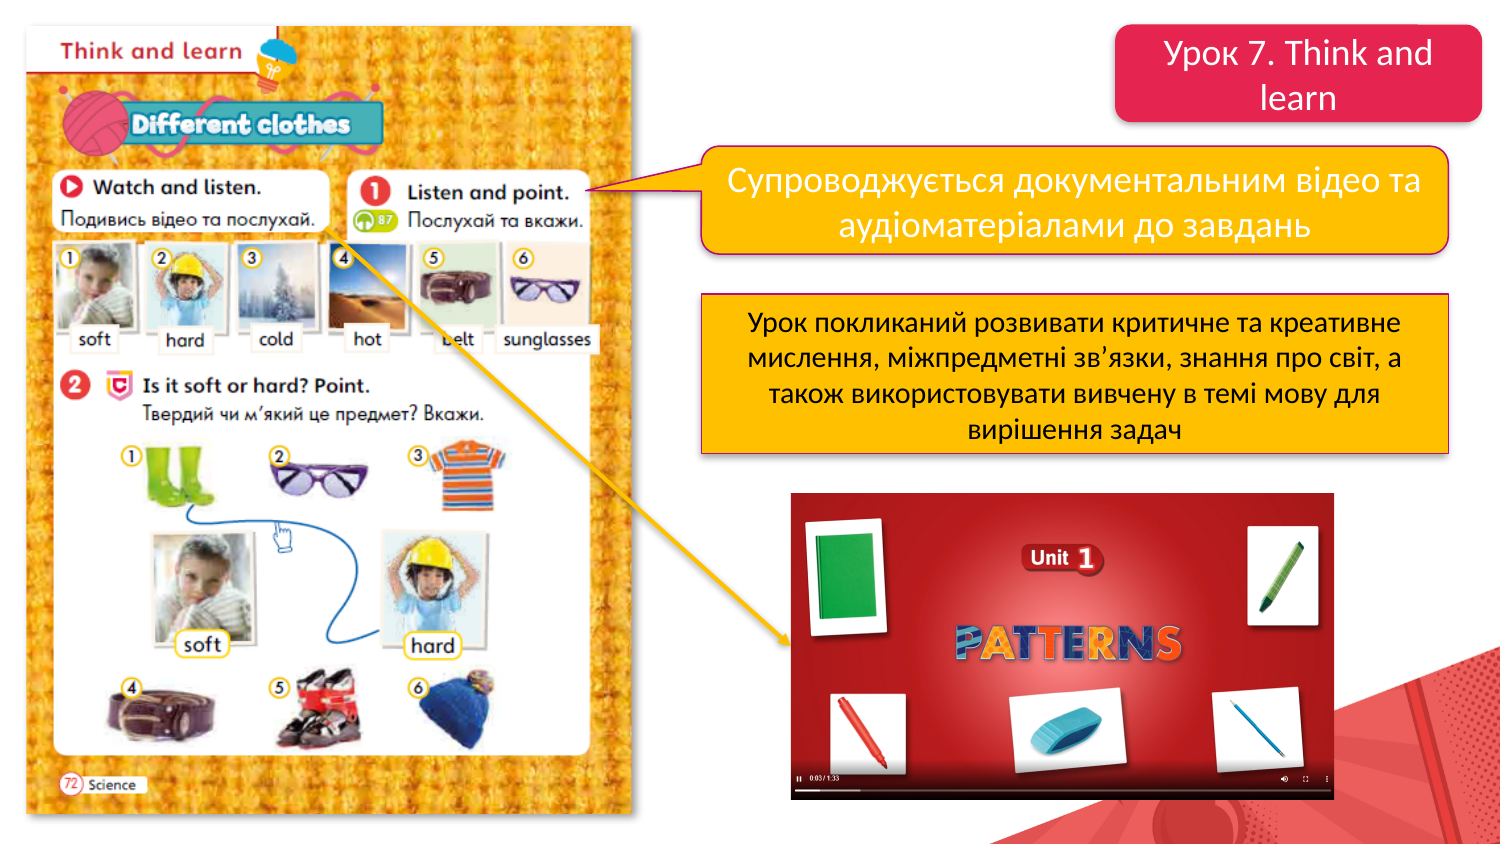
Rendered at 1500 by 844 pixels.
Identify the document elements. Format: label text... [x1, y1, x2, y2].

list Урок покликаний розвивати критичне та креативне мислення, міжпредметні зв’язки, знання про світ, а також використовувати вивчену в темі мову для вирішення задач [796, 293, 1449, 454]
text_box Урок 7. Think and learn [1114, 23, 1483, 124]
picture [0, 0, 1500, 844]
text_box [325, 227, 792, 647]
text_box Супроводжується документальним відео та аудіоматеріалами до завдань [636, 145, 1450, 255]
